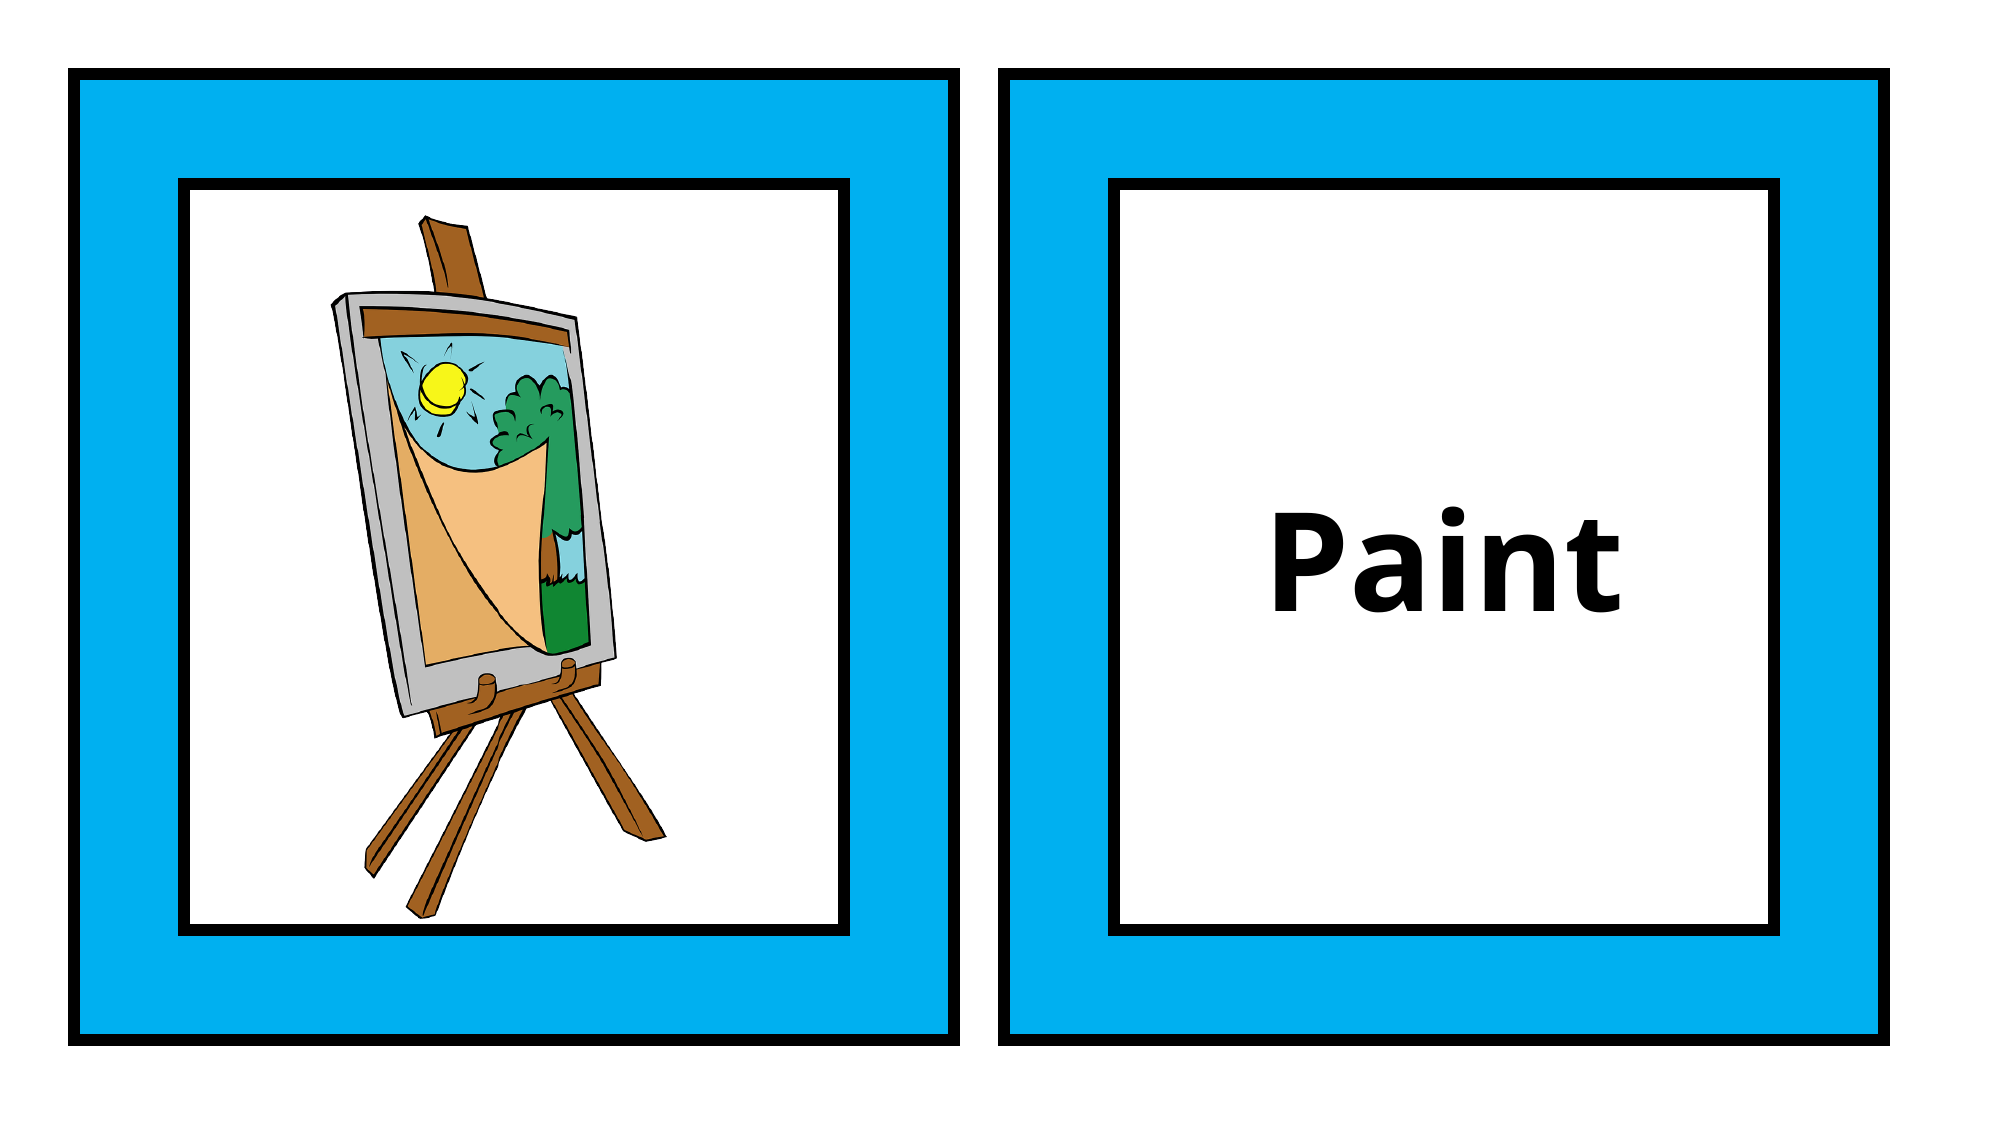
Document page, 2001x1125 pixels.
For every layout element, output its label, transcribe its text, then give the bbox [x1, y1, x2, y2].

text_box [1003, 73, 1885, 1041]
text_box [73, 73, 955, 1041]
picture [323, 215, 674, 919]
text_box Paint [1116, 466, 1772, 646]
